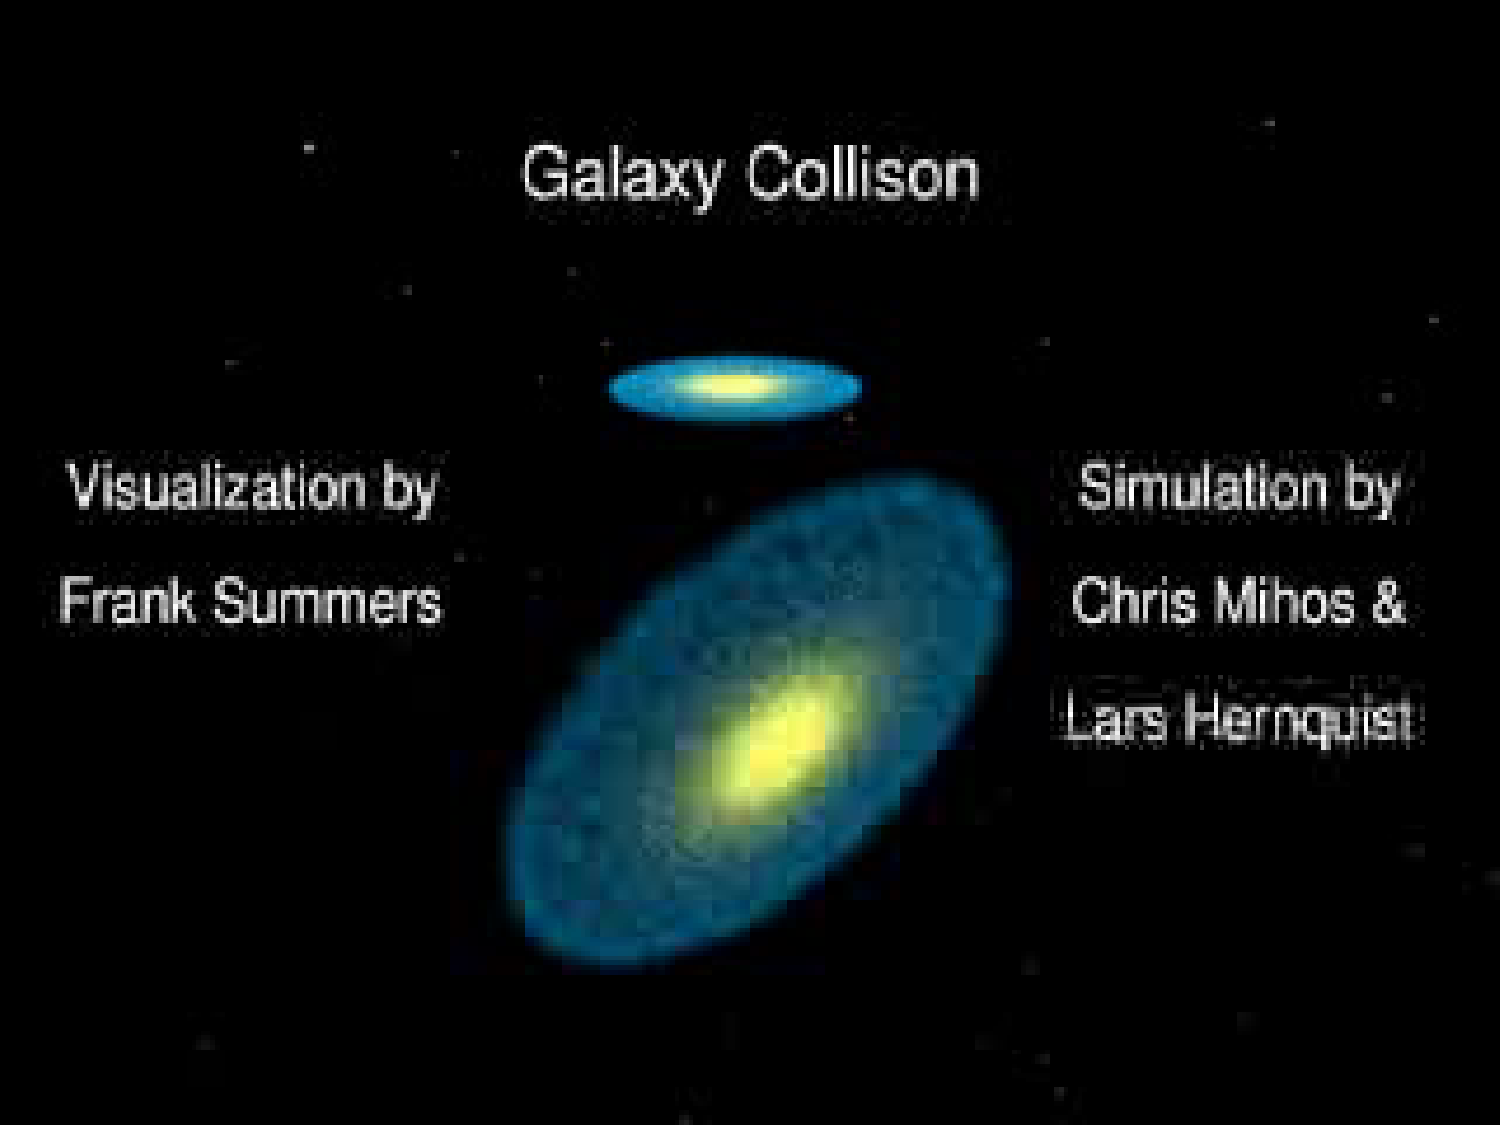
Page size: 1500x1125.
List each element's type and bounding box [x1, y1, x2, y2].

list [0, 0, 1500, 1125]
